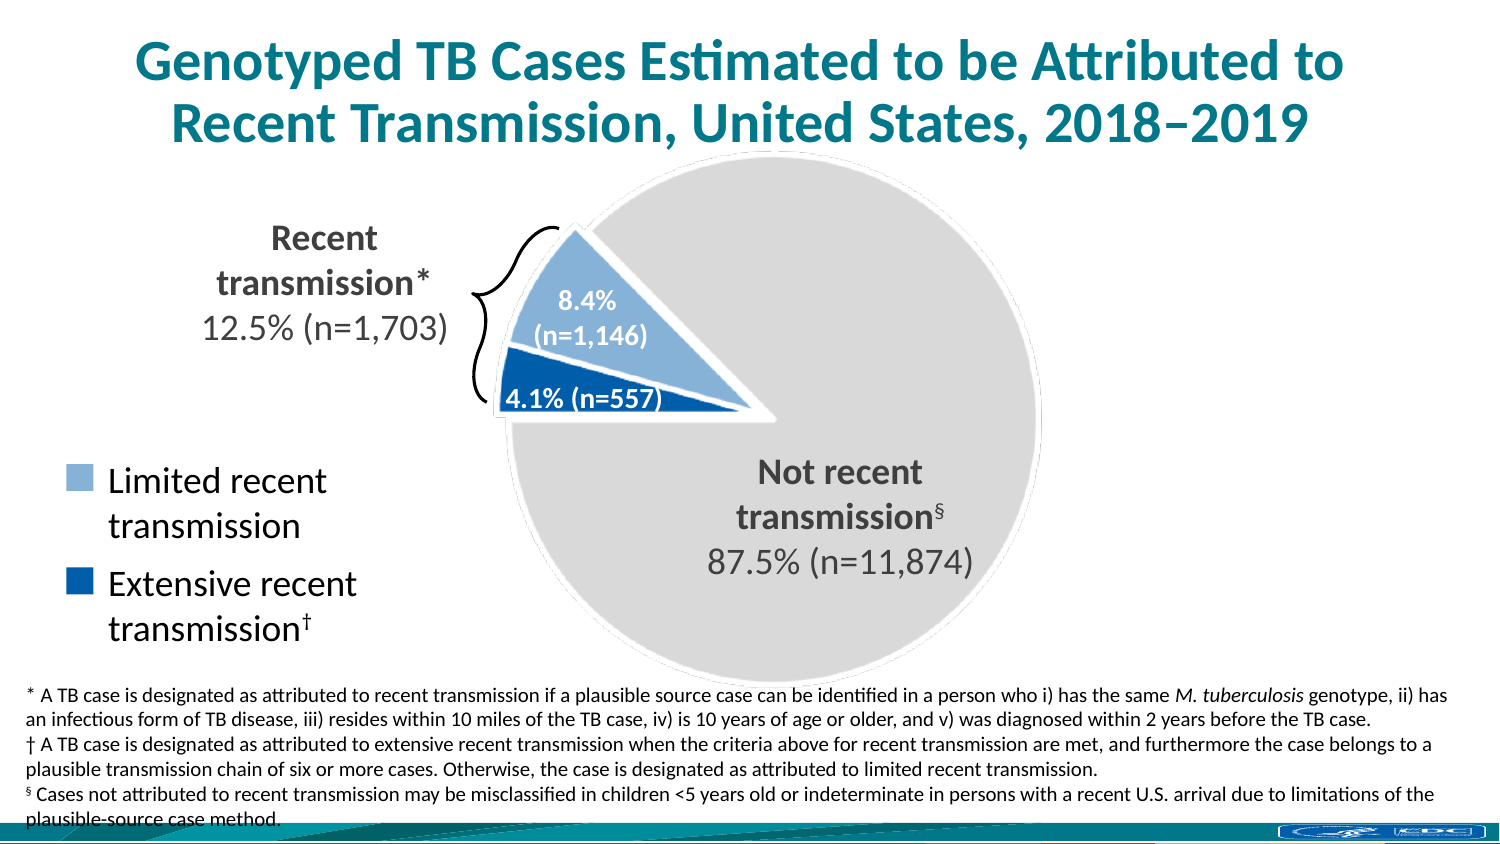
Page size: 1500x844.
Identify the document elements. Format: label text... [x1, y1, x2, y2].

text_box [66, 448, 519, 658]
title Genotyped TB Cases Estimated to be Attributed to Recent Transmission, United States, 2018–2019 [65, 20, 1416, 162]
picture [481, 138, 1050, 699]
text_box Recent transmission* 12.5% (n=1,703) [177, 205, 472, 355]
text_box * A TB case is designated as attributed to recent transmission if a plausible source case can be identified in a person who i) has the same M. tuberculosis genotype, ii) has an infectious form of TB disease, iii) resides within 10 miles of the TB case, iv) is 10 years of age or older, and v) was diagnosed within 2 years before the TB case. † A TB case is designated as attributed to extensive recent transmission when the criteria above for recent transmission are met, and furthermore the case belongs to a plausible transmission chain of six or more cases. Otherwise, the case is designated as attributed to limited recent transmission. § Cases not attributed to recent transmission may be misclassified in children <5 years old or indeterminate in persons with a recent U.S. arrival due to limitations of the plausible-source case method. [10, 673, 1488, 839]
